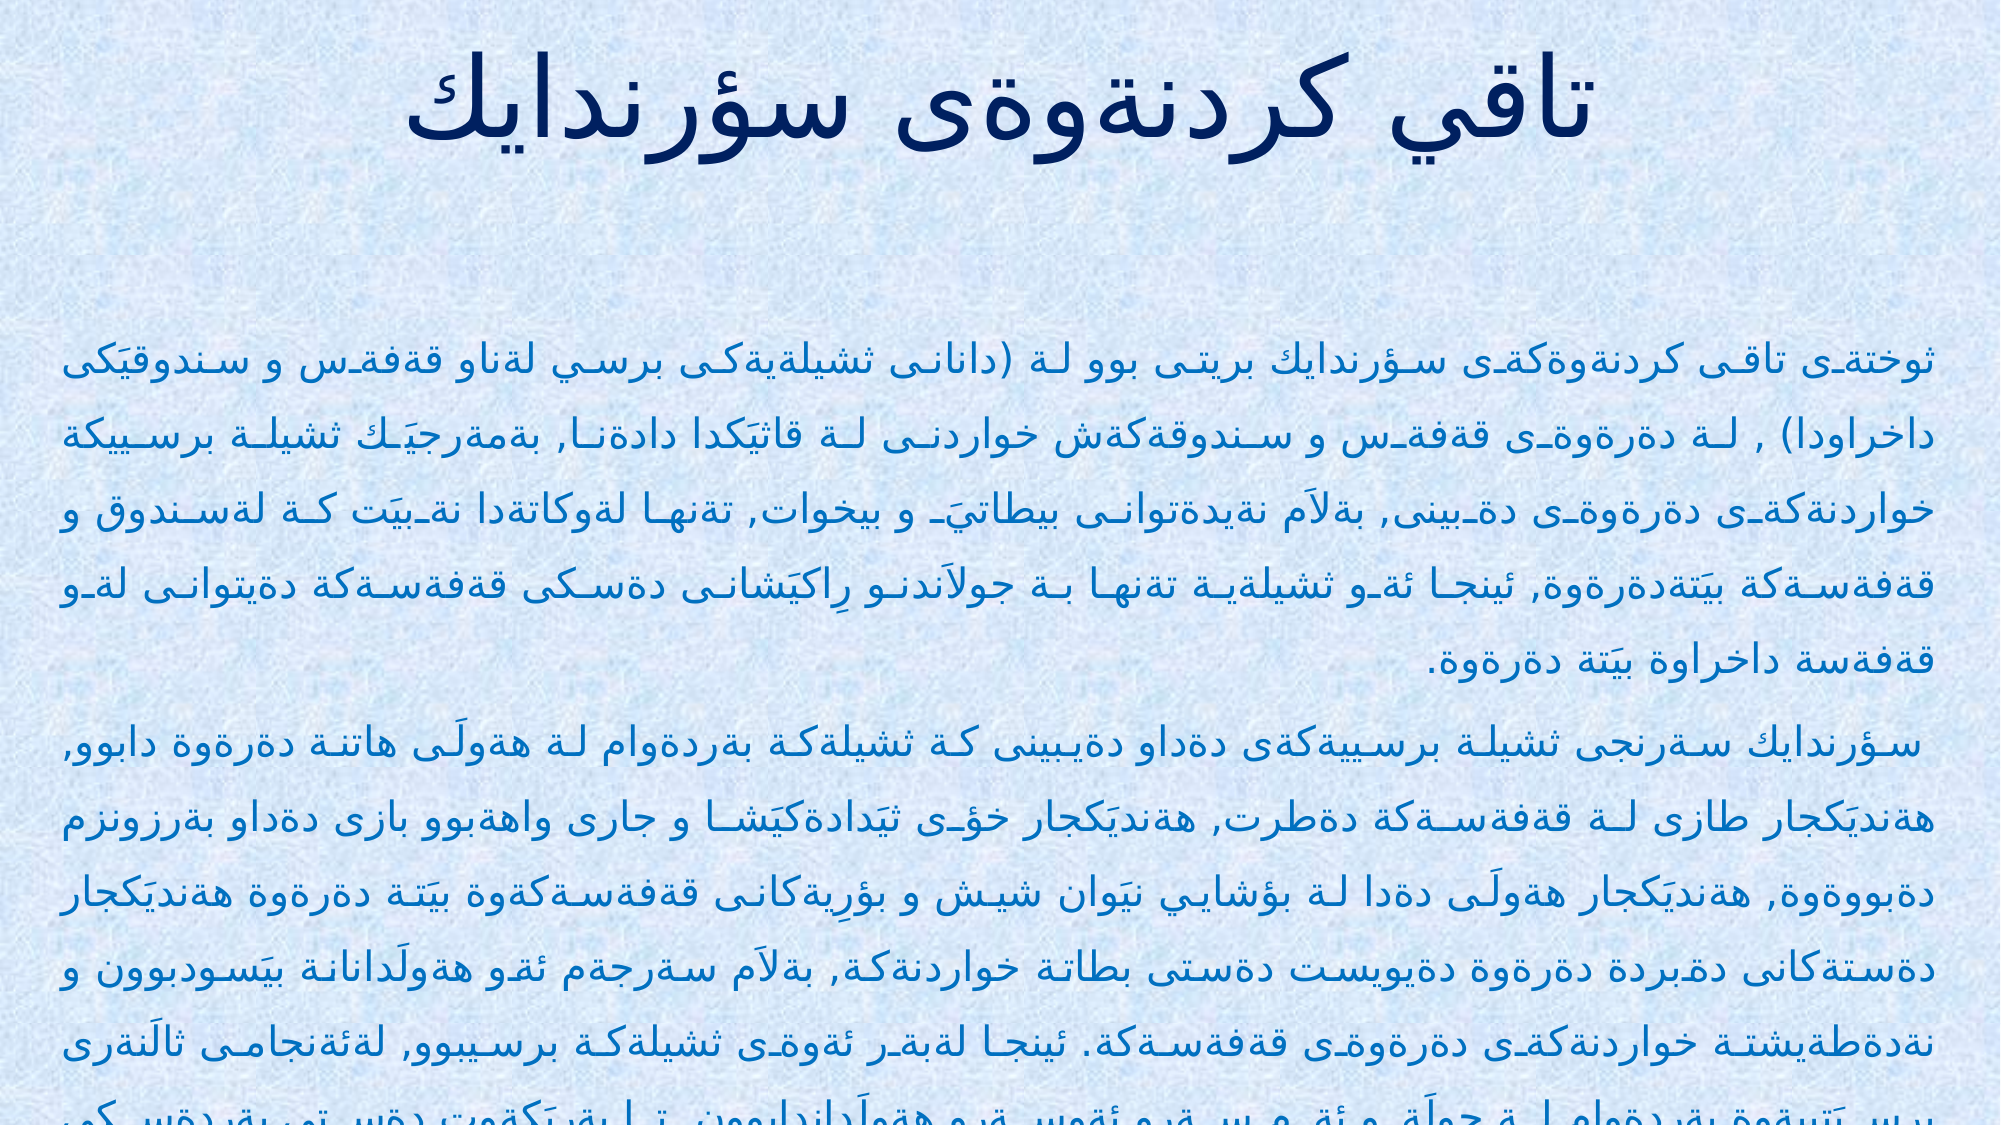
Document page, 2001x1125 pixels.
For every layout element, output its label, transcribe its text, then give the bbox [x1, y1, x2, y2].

list ثوختةى تاقى كردنةوةكةى سؤرندايك بريتى بوو لة (دانانى ثشيلةيةكى برسي لةناو قةفةس و سندوقيَكى داخراودا) , لة دةرةوةى قةفةس و سندوقةكةش خواردنى لة قاثيَكدا دادةنا, بةمةرجيَك ثشيلة برسييكة خواردنةكةى دةرةوةى دةبينى, بةلاَم نةيدةتوانى بيطاتيَ و بيخوات, تةنها لةوكاتةدا نةبيَت كة لةسندوق و قةفةسةكة بيَتةدةرةوة, ئينجا ئةو ثشيلةية تةنها بة جولاَندنو رِاكيَشانى دةسكى قةفةسةكة دةيتوانى لةو قةفةسة داخراوة بيَتة دةرةوة. سؤرندايك سةرنجى ثشيلة برسييةكةى دةداو دةيبينى كة ثشيلةكة بةردةوام لة هةولَى هاتنة دةرةوة دابوو, هةنديَكجار طازى لة قةفةسةكة دةطرت, هةنديَكجار خؤى ثيَدادةكيَشا و جارى واهةبوو بازى دةداو بةرزونزم دةبووةوة, هةنديَكجار هةولَى دةدا لة بؤشايي نيَوان شيش و بؤرِيةكانى قةفةسةكةوة بيَتة دةرةوة هةنديَكجار دةستةكانى دةبردة دةرةوة دةيويست دةستى بطاتة خواردنةكة, بةلاَم سةرجةم ئةو هةولَدانانة بيَسودبوون و نةدةطةيشتة خواردنةكةى دةرةوةى قةفةسةكة. ئينجا لةبةر ئةوةى ثشيلةكة برسيبوو, لةئةنجامى ثالَنةرى برسيَتييةوة بةردةوام لة جولَةو ئةم سةرو ئةوسةرو هةولَداندابوون, تا بةرِيَكةوت دةستى بةردةسكى قةفةسةكة دةكةويَو دةرطاكة دةكريَتةوةو ثشيلةكة ديَتة دةرةوةو تيَر لة خواردنةكة دةخوات. [46, 299, 1952, 1082]
title تاقي كردنةوةی سؤرندايك [137, 59, 1863, 278]
picture [0, 0, 2001, 1125]
